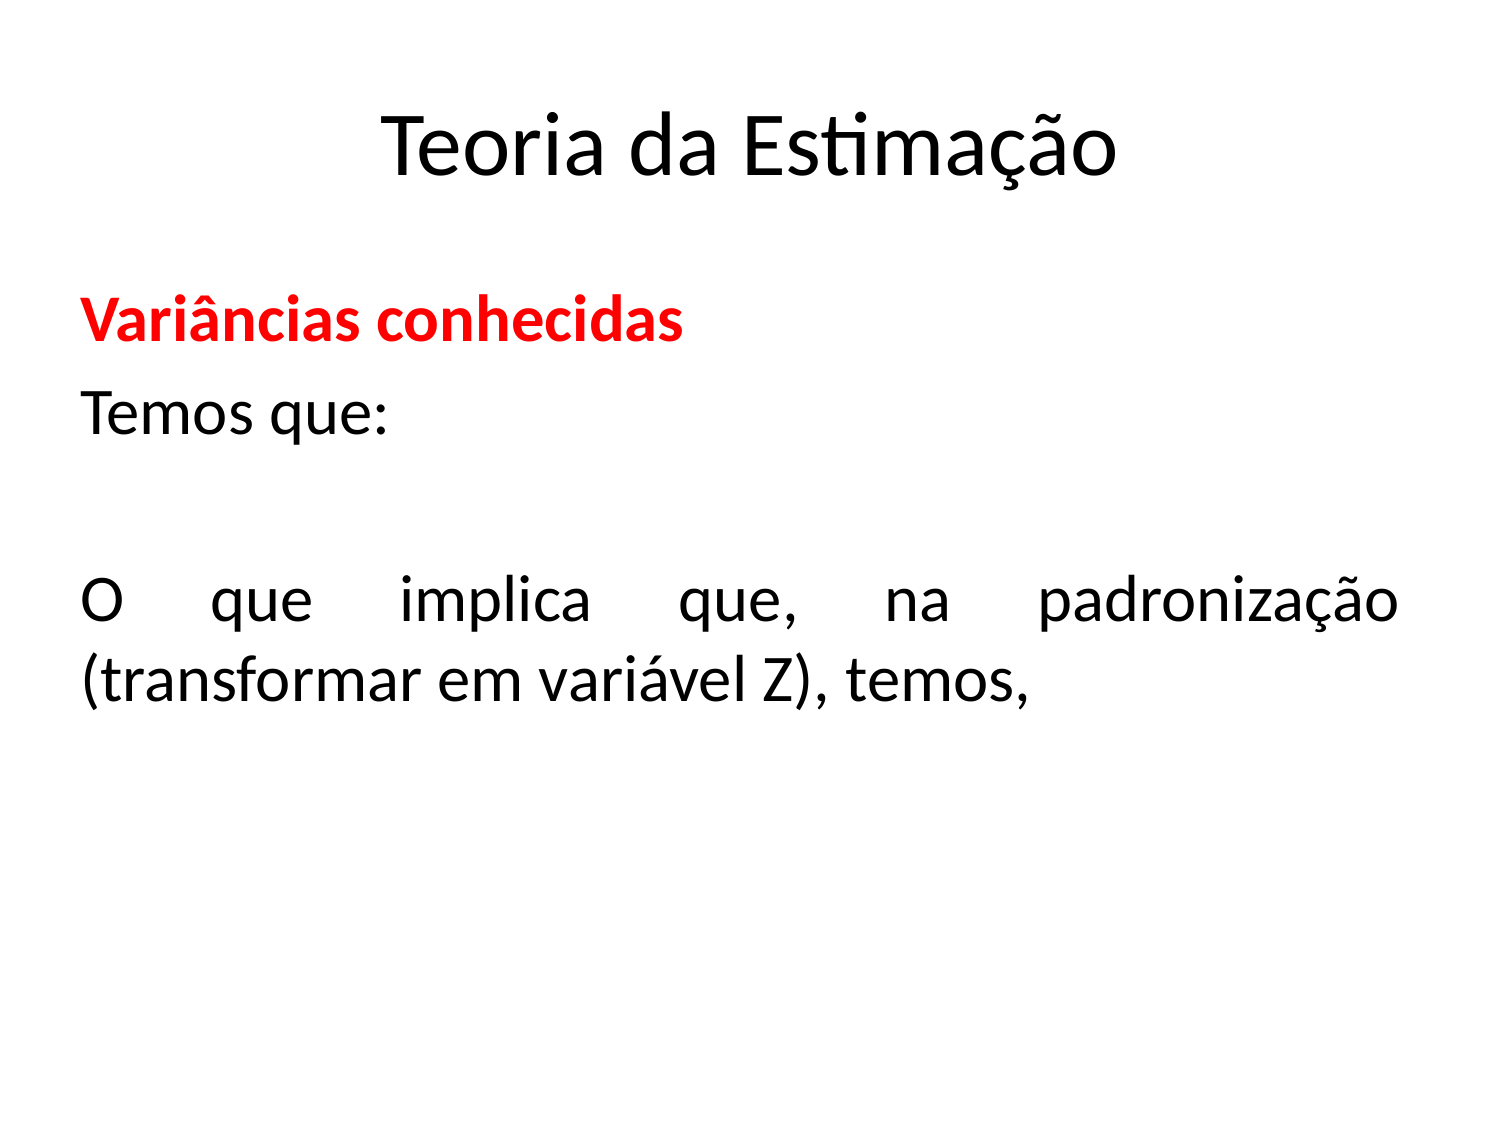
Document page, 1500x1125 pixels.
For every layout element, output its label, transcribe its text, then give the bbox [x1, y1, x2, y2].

title Teoria da Estimação [75, 45, 1425, 233]
